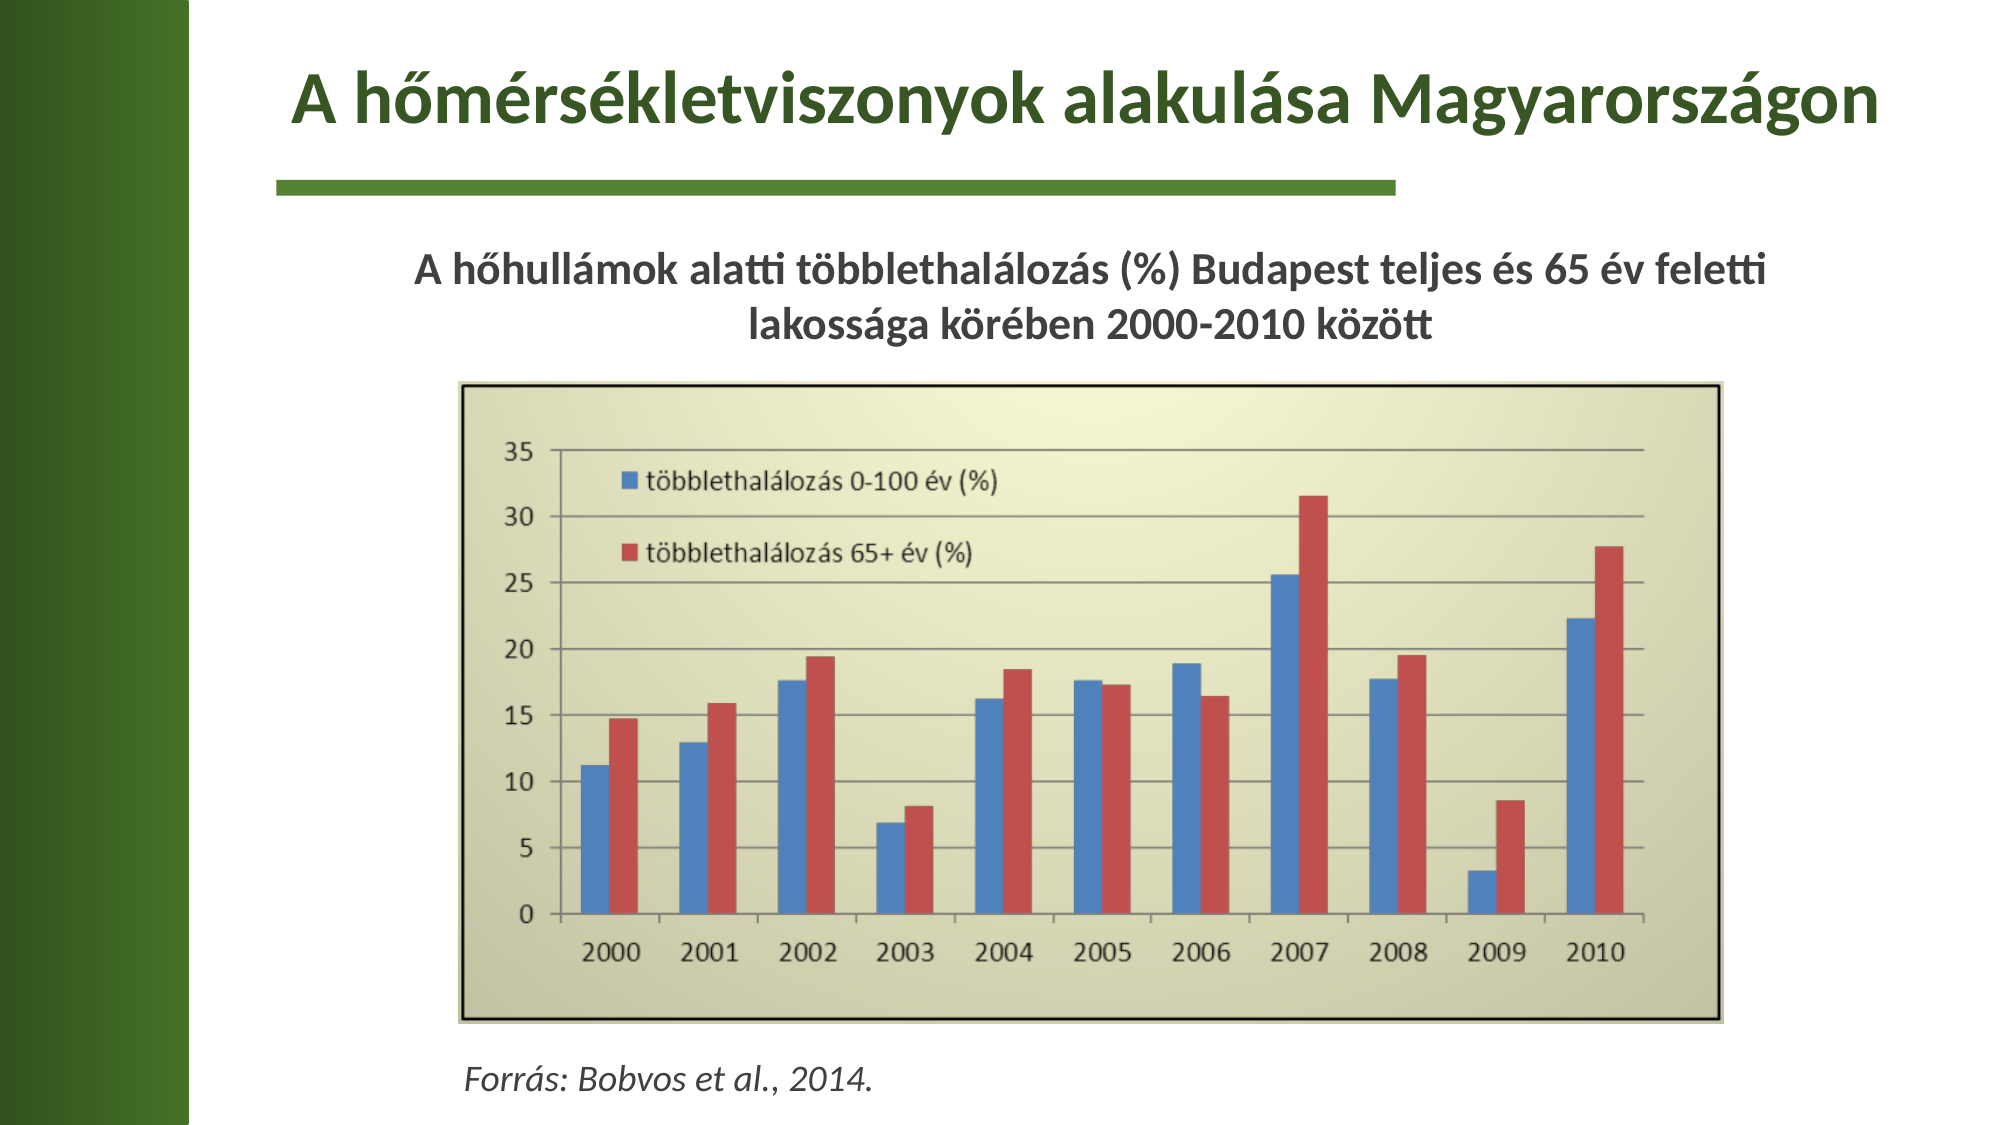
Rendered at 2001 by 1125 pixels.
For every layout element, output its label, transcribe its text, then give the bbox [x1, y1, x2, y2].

text_box [0, 0, 189, 1125]
text_box A hőmérsékletviszonyok alakulása Magyarországon [276, 41, 1929, 146]
picture [458, 381, 1724, 1024]
text_box A hőhullámok alatti többlethalálozás (%) Budapest teljes és 65 év feletti lakossága körében 2000-2010 között [311, 231, 1872, 357]
text_box [275, 179, 1397, 197]
text_box Forrás: Bobvos et al., 2014. [449, 1046, 890, 1107]
